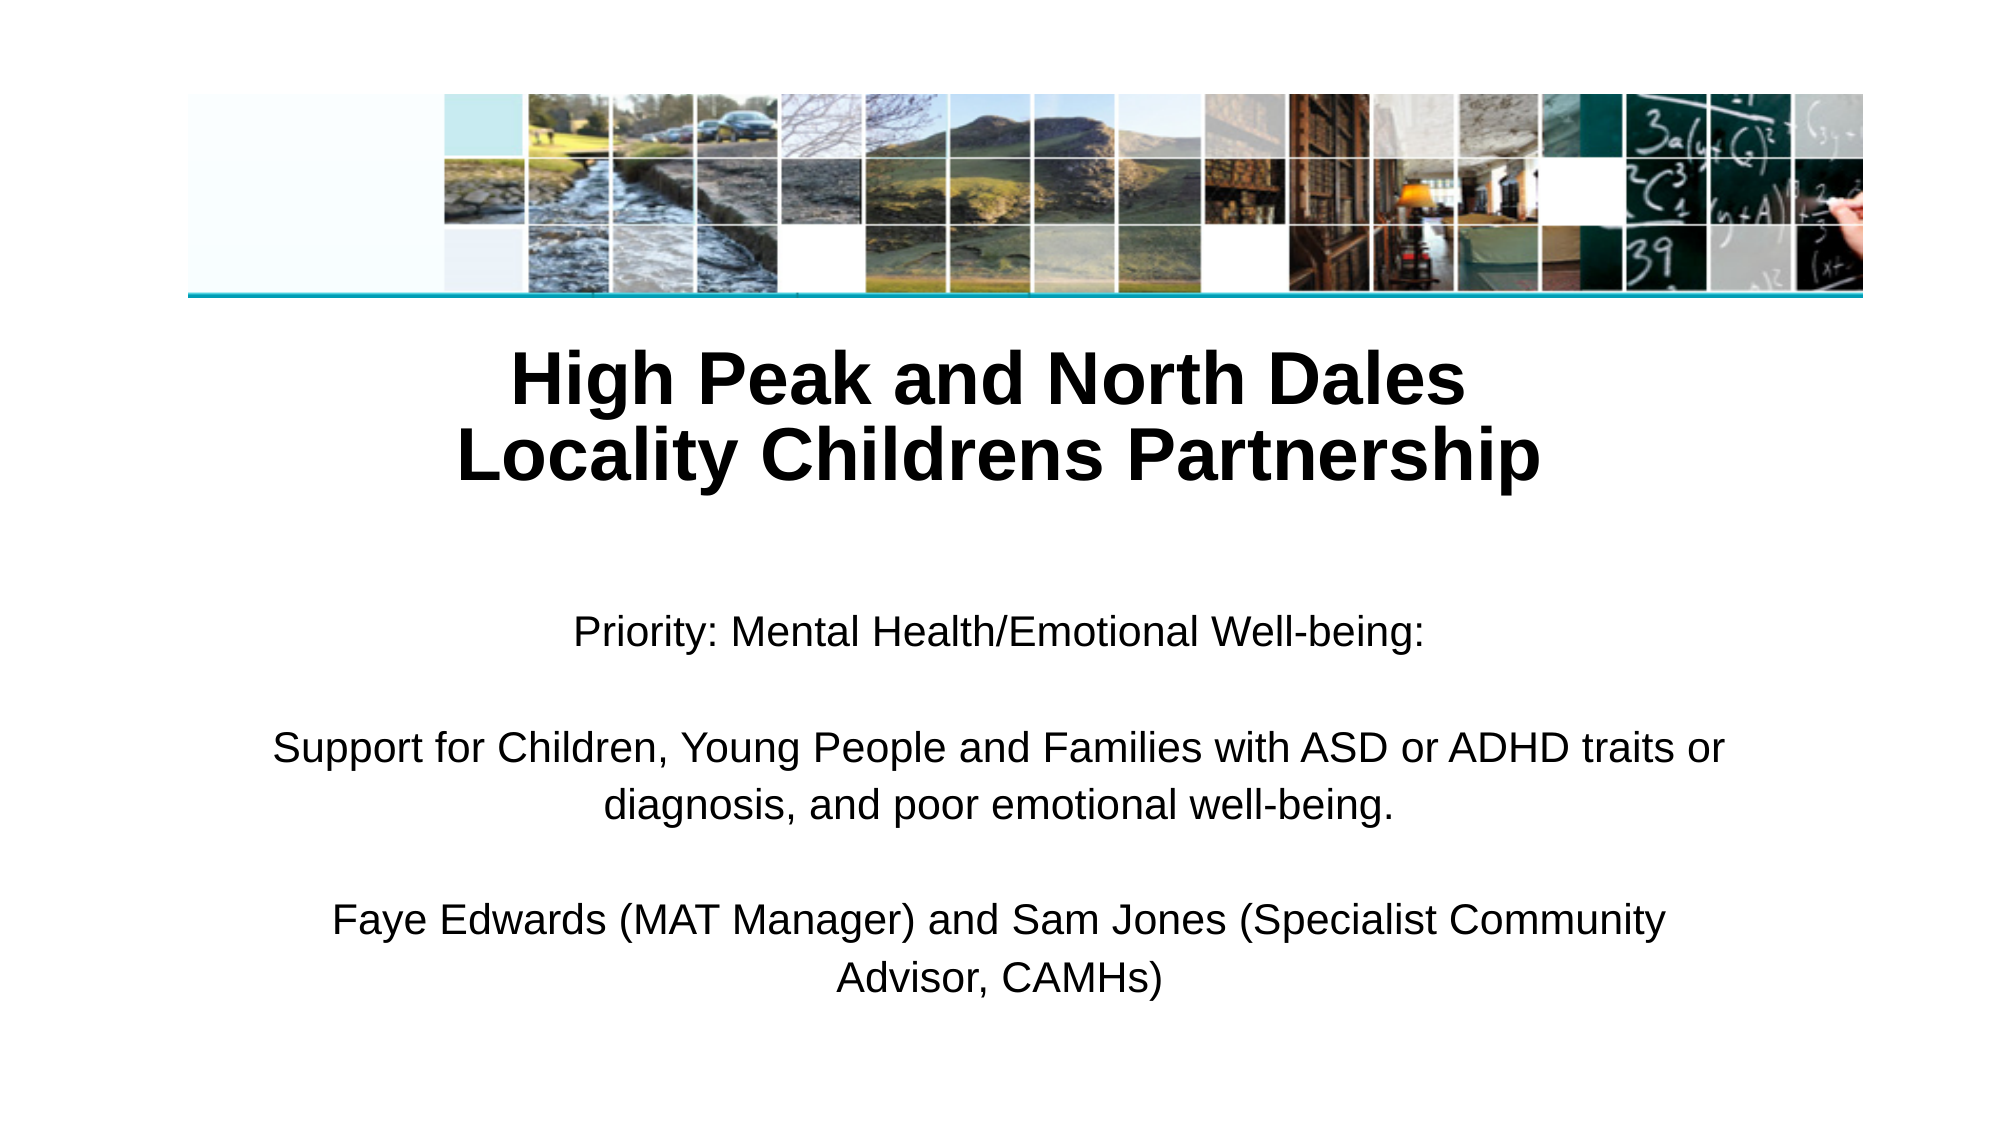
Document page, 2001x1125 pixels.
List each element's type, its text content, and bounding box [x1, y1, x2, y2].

picture [188, 94, 1863, 298]
title High Peak and North Dales Locality Childrens Partnership [249, 325, 1750, 503]
subtitle Priority: Mental Health/Emotional Well-being: Support for Children, Young People and Families with ASD or ADHD traits or diagnosis, and poor emotional well-being. Faye Edwards (MAT Manager) and Sam Jones (Specialist Community Advisor, CAMHs) [249, 590, 1750, 1013]
